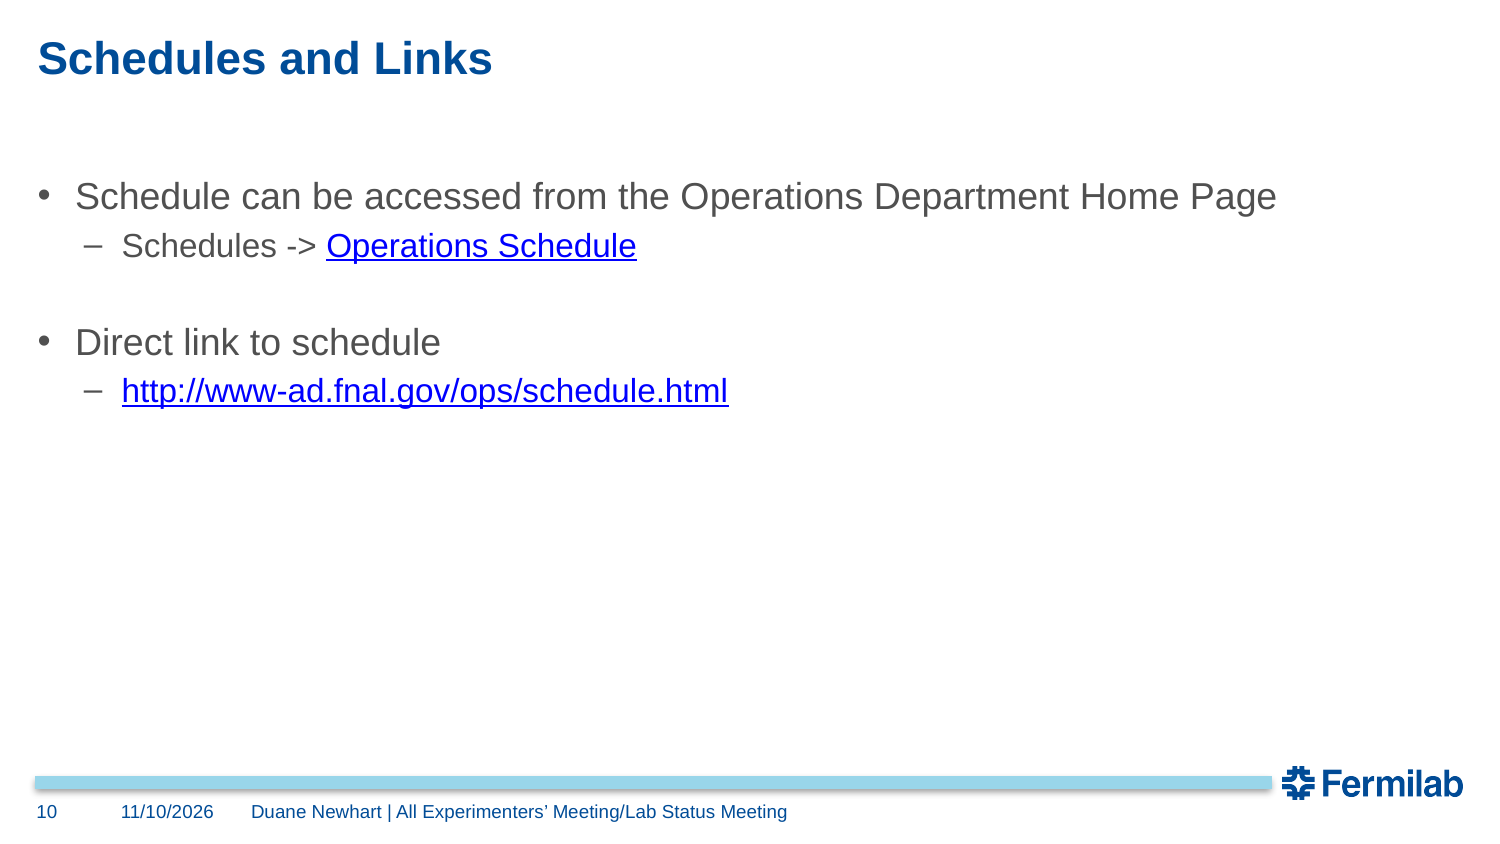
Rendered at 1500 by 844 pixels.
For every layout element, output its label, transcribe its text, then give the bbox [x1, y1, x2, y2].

slide_number 10 [36, 800, 105, 830]
title Schedules and Links [37, 30, 1463, 84]
footer Duane Newhart | All Experimenters’ Meeting/Lab Status Meeting [251, 800, 1279, 831]
picture [1282, 766, 1463, 800]
list Schedule can be accessed from the Operations Department Home Page Schedules -> Operations Schedule Direct link to schedule http://www-ad.fnal.gov/ops/schedule.html [37, 119, 1461, 742]
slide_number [120, 800, 232, 830]
